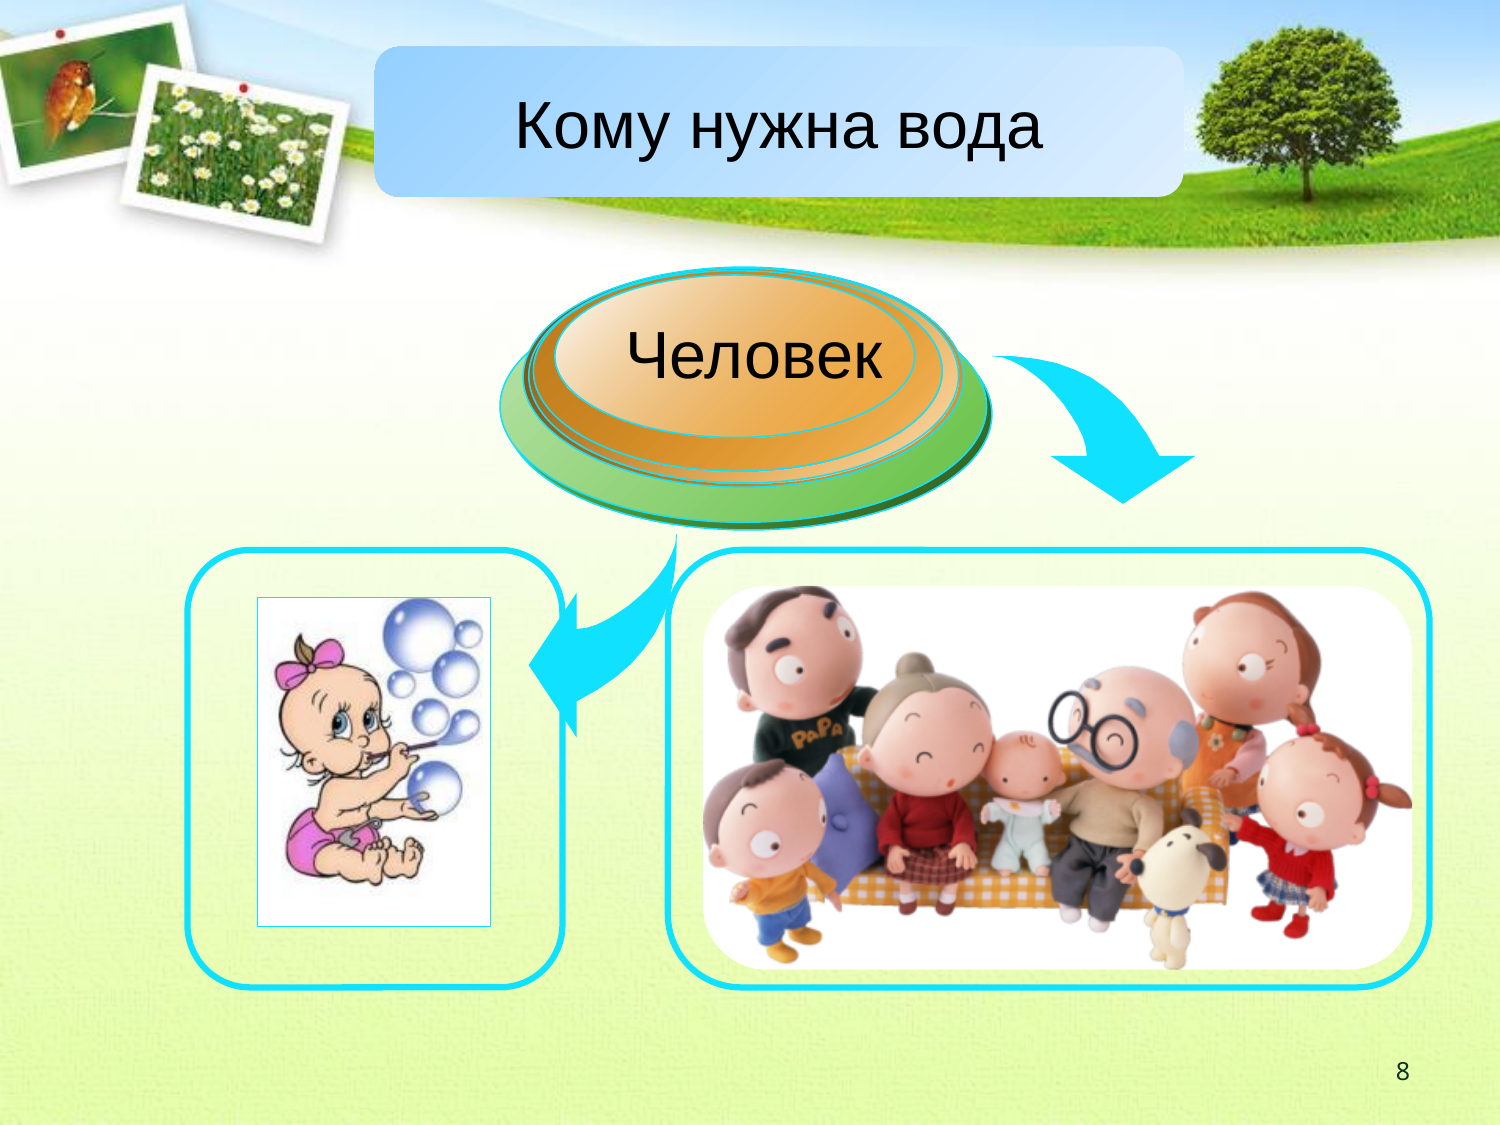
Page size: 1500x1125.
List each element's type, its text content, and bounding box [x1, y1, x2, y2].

text_box [798, 539, 948, 584]
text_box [499, 266, 993, 531]
slide_number 8 [1074, 1042, 1425, 1103]
text_box Кому нужна вода [372, 44, 1186, 199]
text_box [703, 977, 1393, 988]
text_box [187, 549, 563, 988]
text_box [528, 539, 677, 738]
picture [0, 0, 1500, 1125]
text_box [667, 549, 798, 975]
text_box [948, 549, 1430, 956]
text_box [997, 355, 1196, 504]
